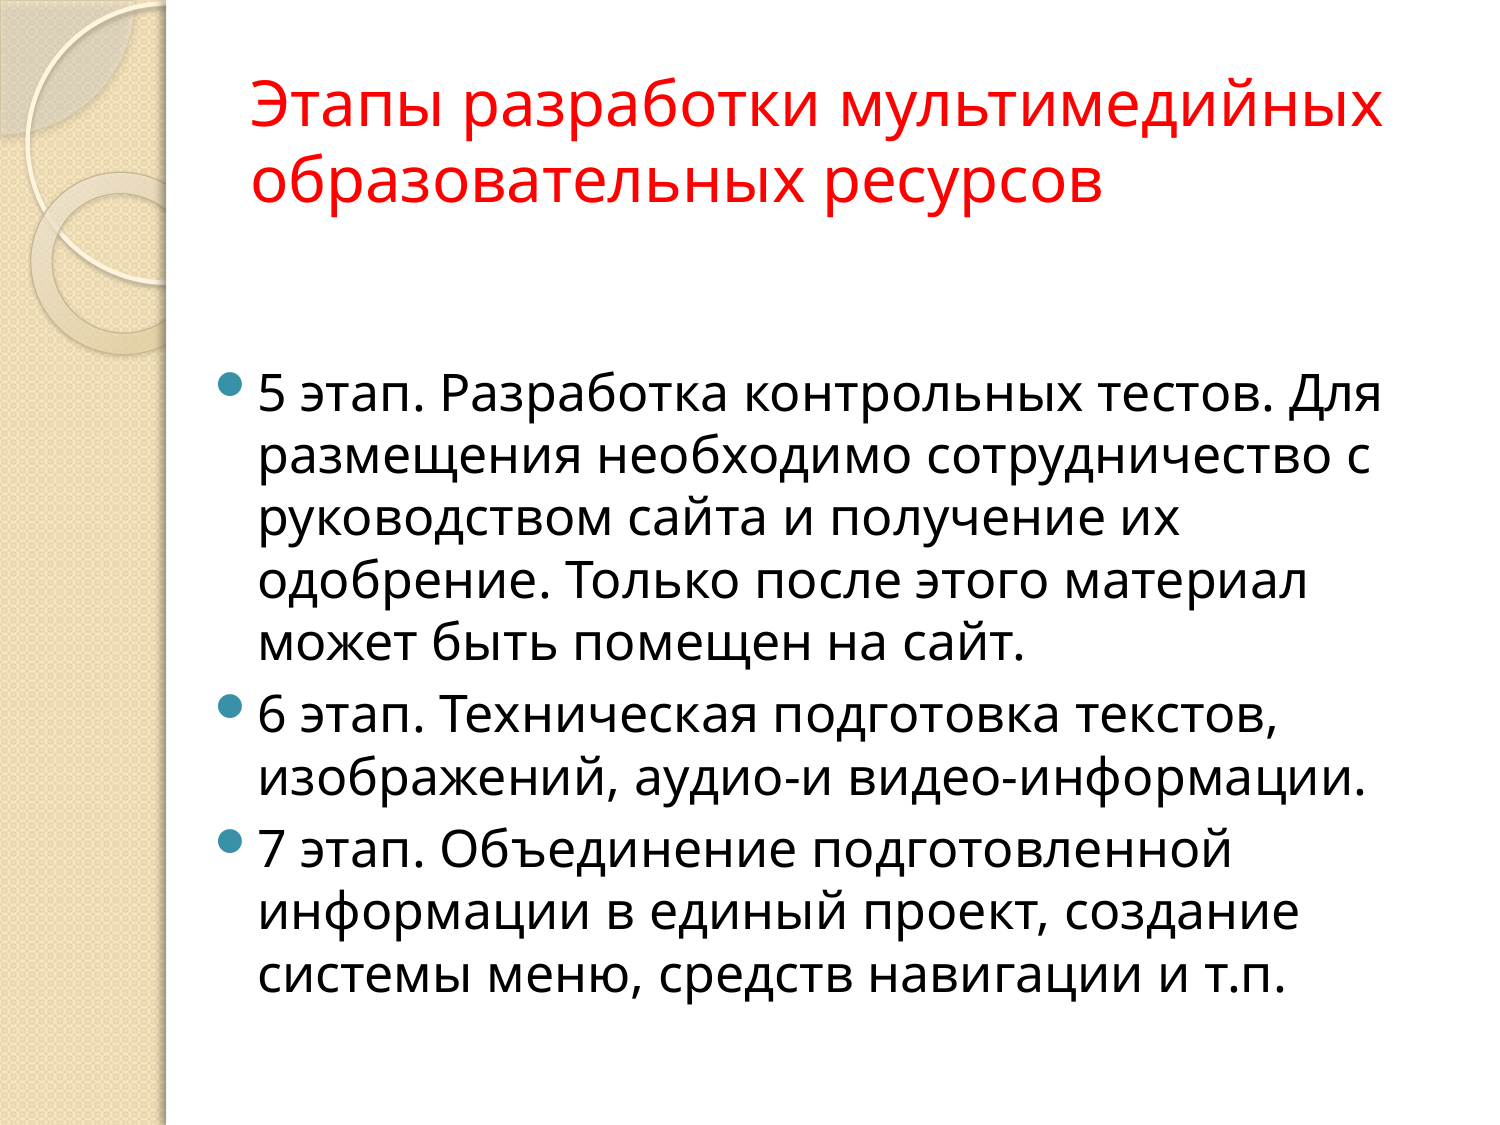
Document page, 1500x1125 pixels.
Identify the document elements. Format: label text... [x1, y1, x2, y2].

title Этапы разработки мультимедийных образовательных ресурсов [235, 45, 1466, 233]
list 5 этап. Разработка контрольных тестов. Для размещения необходимо сотрудничество с руководством сайта и получение их одобрение. Только после этого материал может быть помещен на сайт. 6 этап. Техническая подготовка текстов, изображений, аудио-и видео-информации. 7 этап. Объединение подготовленной информации в единый проект, создание системы меню, средств навигации и т.п. [187, 351, 1466, 1025]
